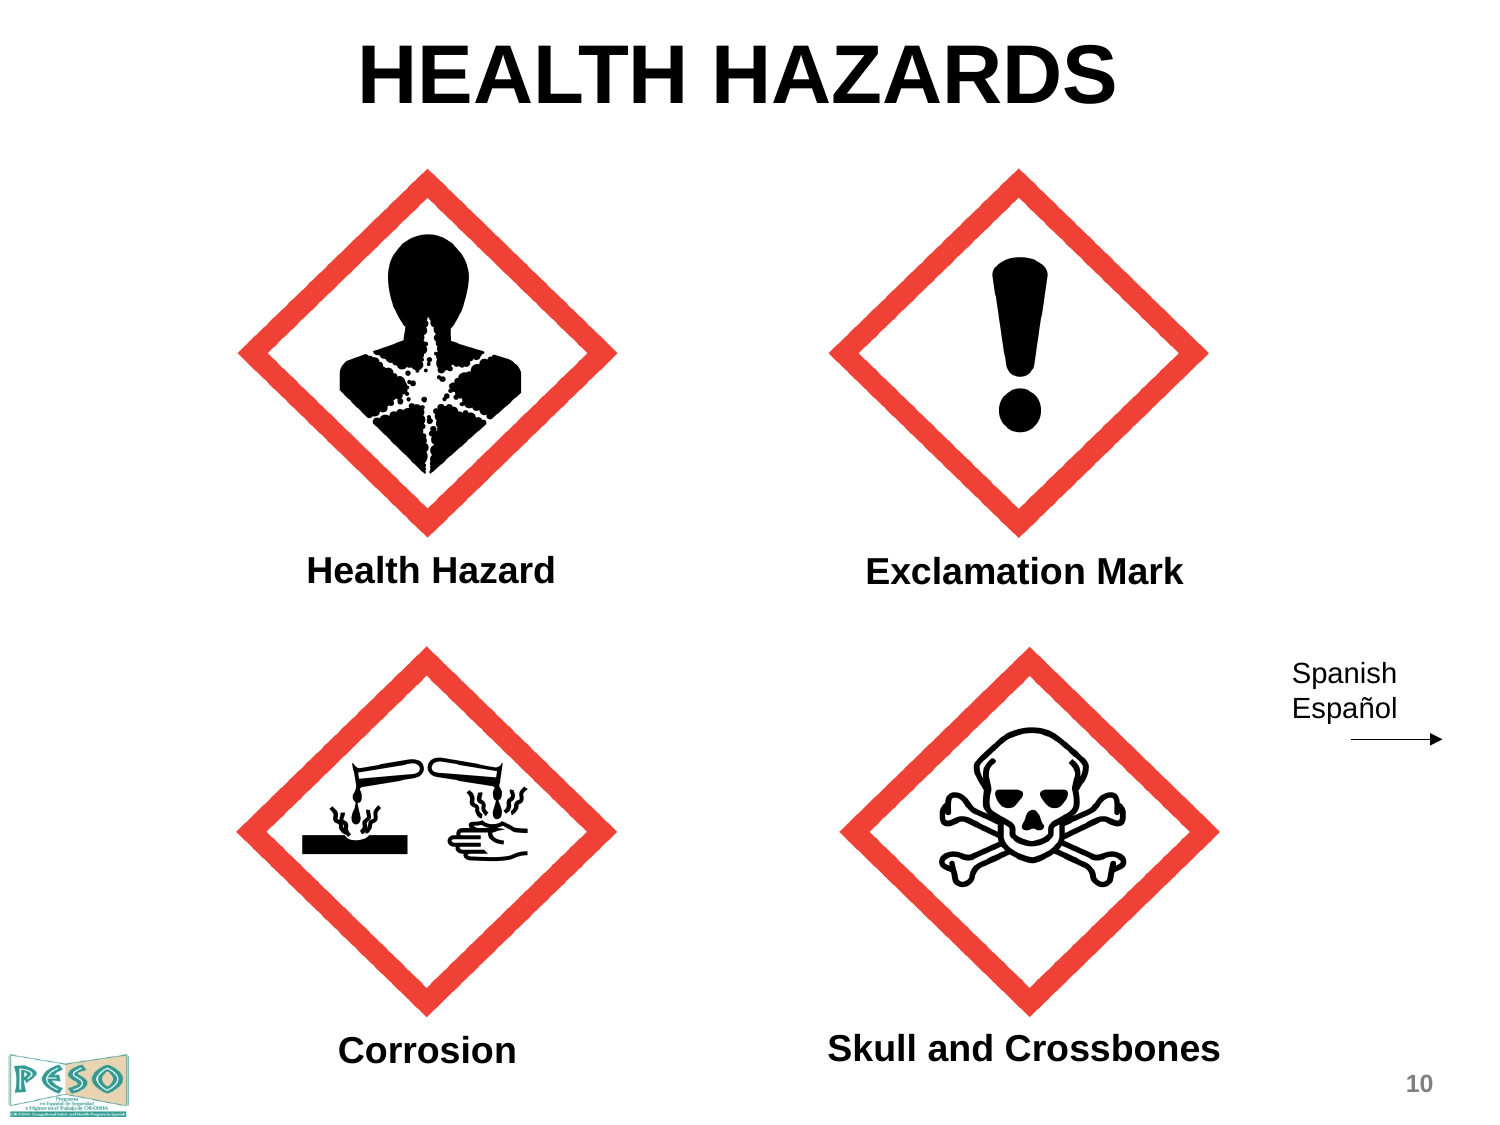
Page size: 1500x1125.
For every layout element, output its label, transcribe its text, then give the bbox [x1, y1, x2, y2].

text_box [781, 646, 1268, 1078]
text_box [828, 168, 1217, 601]
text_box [237, 168, 618, 600]
picture [8, 1054, 129, 1117]
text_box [216, 646, 639, 1080]
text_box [1276, 646, 1460, 740]
text_box HEALTH HAZARDS [125, 12, 1352, 128]
